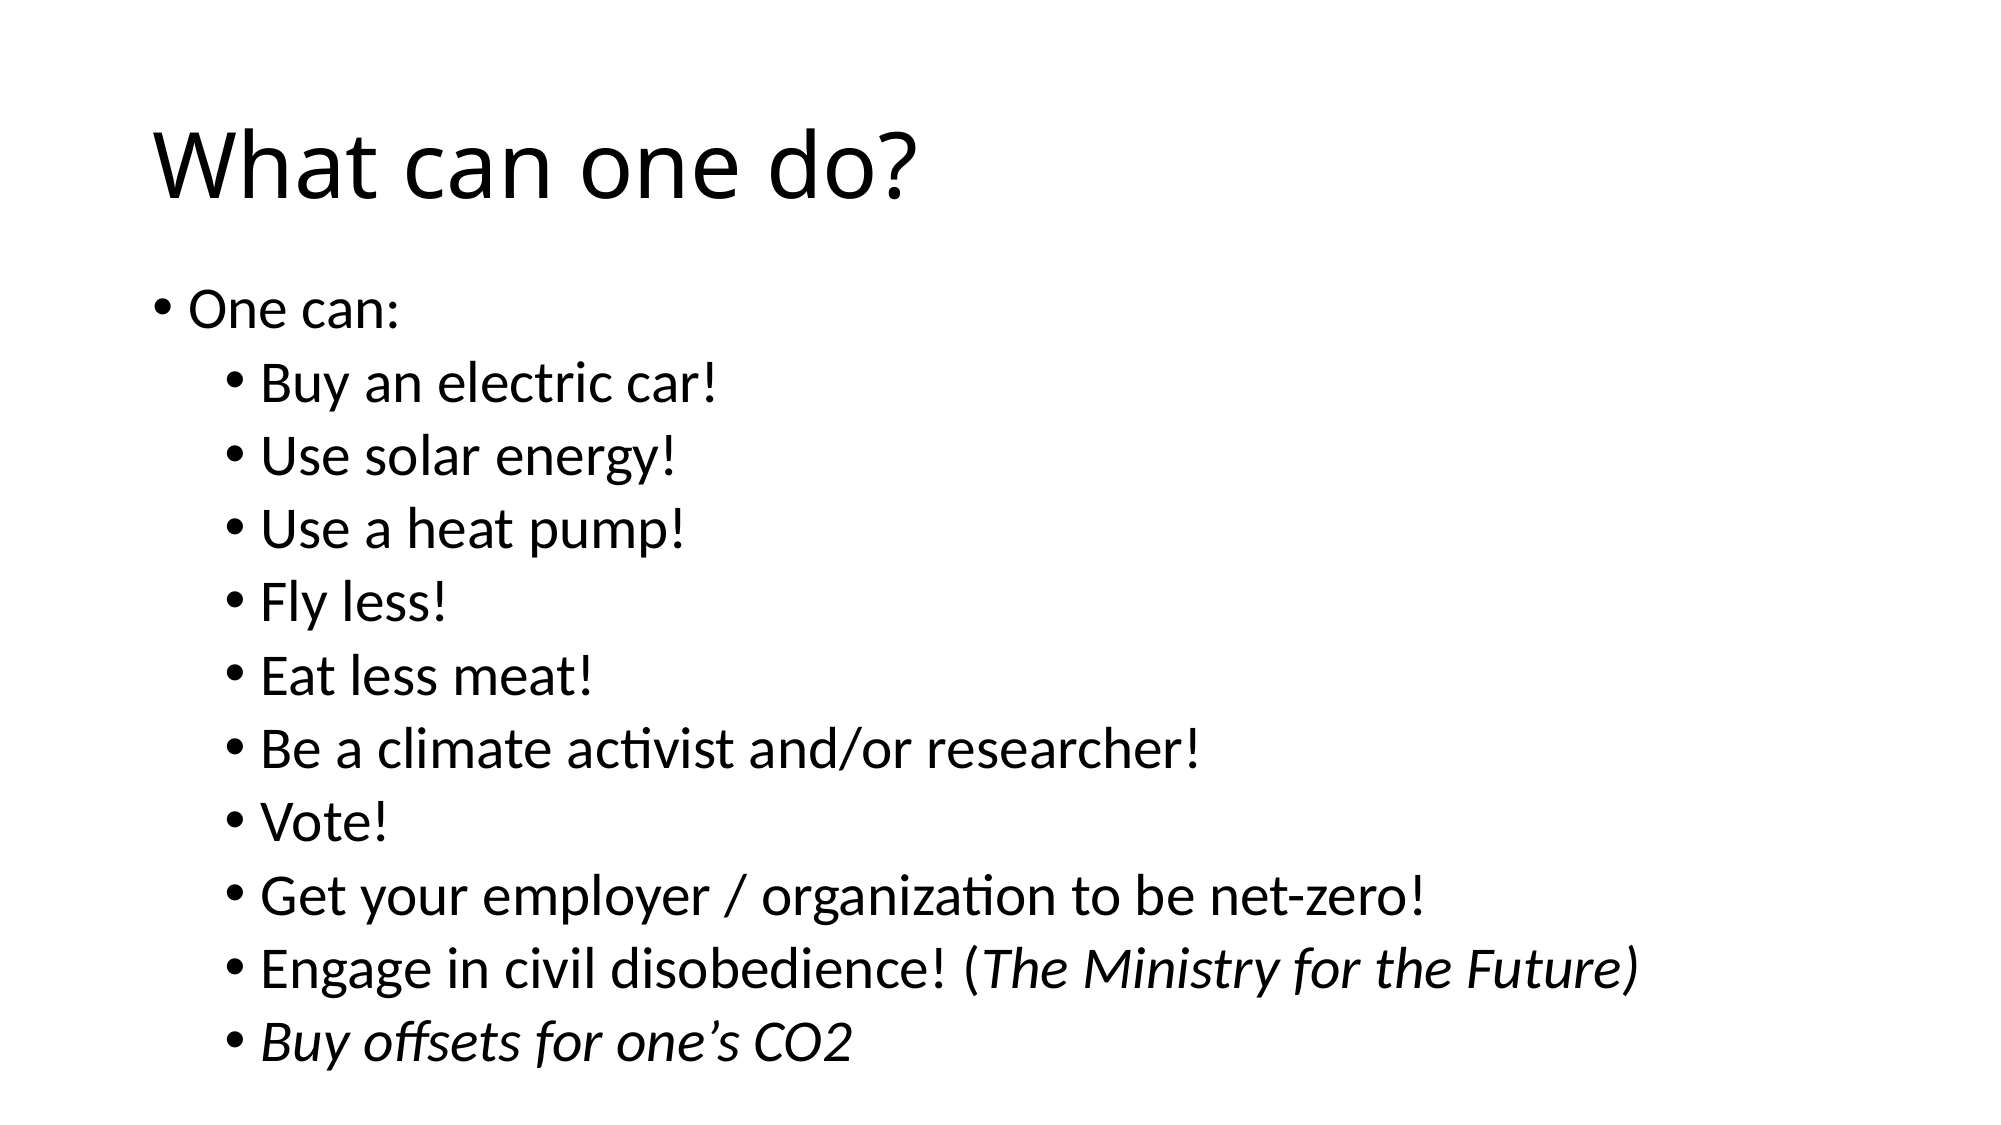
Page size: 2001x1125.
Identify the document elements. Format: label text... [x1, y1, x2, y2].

list One can: Buy an electric car! Use solar energy! Use a heat pump! Fly less! Eat less meat! Be a climate activist and/or researcher! Vote! Get your employer / organization to be net-zero! Engage in civil disobedience! (The Ministry for the Future) Buy offsets for one’s CO2 [137, 270, 1863, 1083]
title What can one do? [137, 59, 1863, 270]
